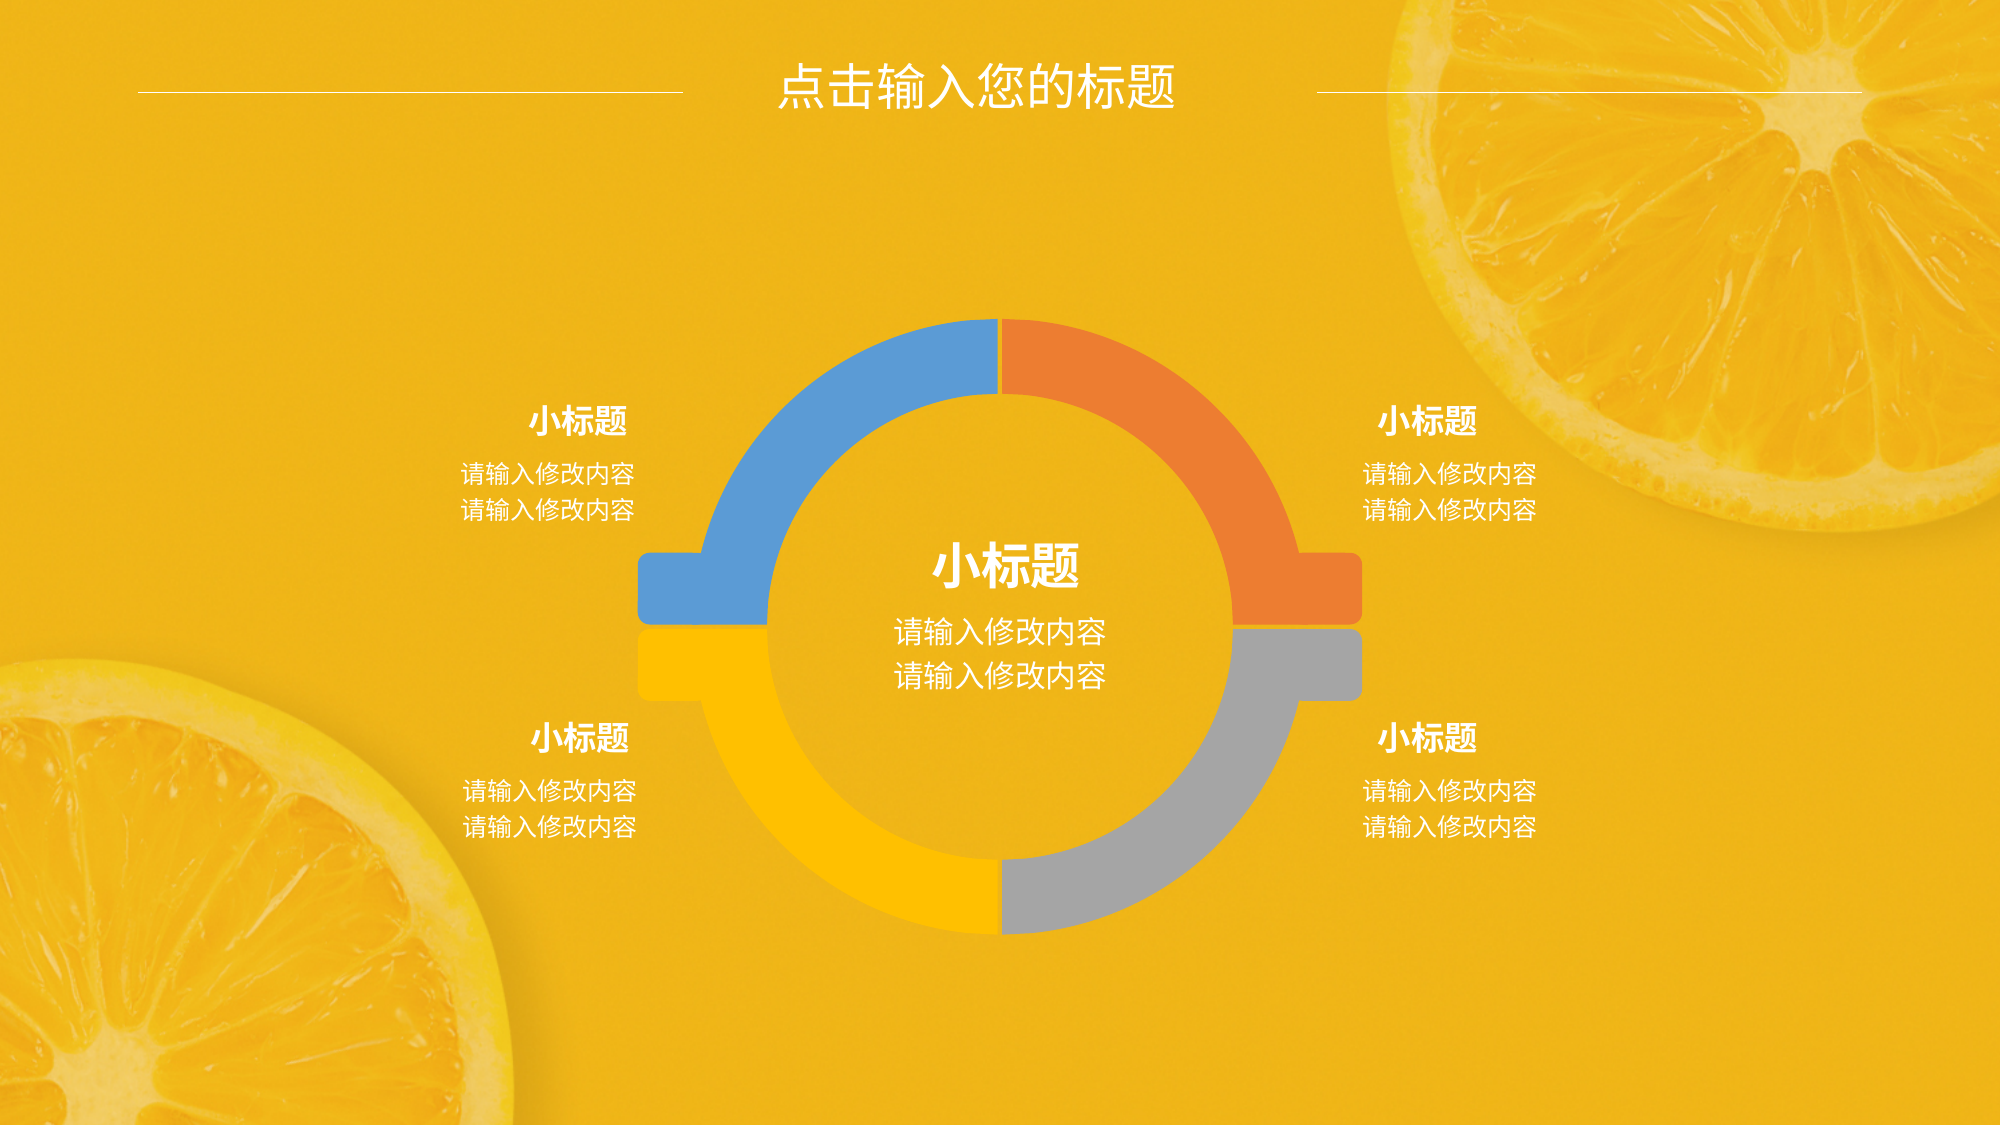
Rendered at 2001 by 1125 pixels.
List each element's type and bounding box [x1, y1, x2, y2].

text_box [1363, 716, 1883, 857]
text_box [1363, 399, 1883, 541]
text_box [637, 318, 1363, 935]
text_box [117, 716, 637, 857]
text_box [117, 399, 636, 541]
picture [0, 0, 2000, 1125]
text_box [137, 55, 1862, 117]
